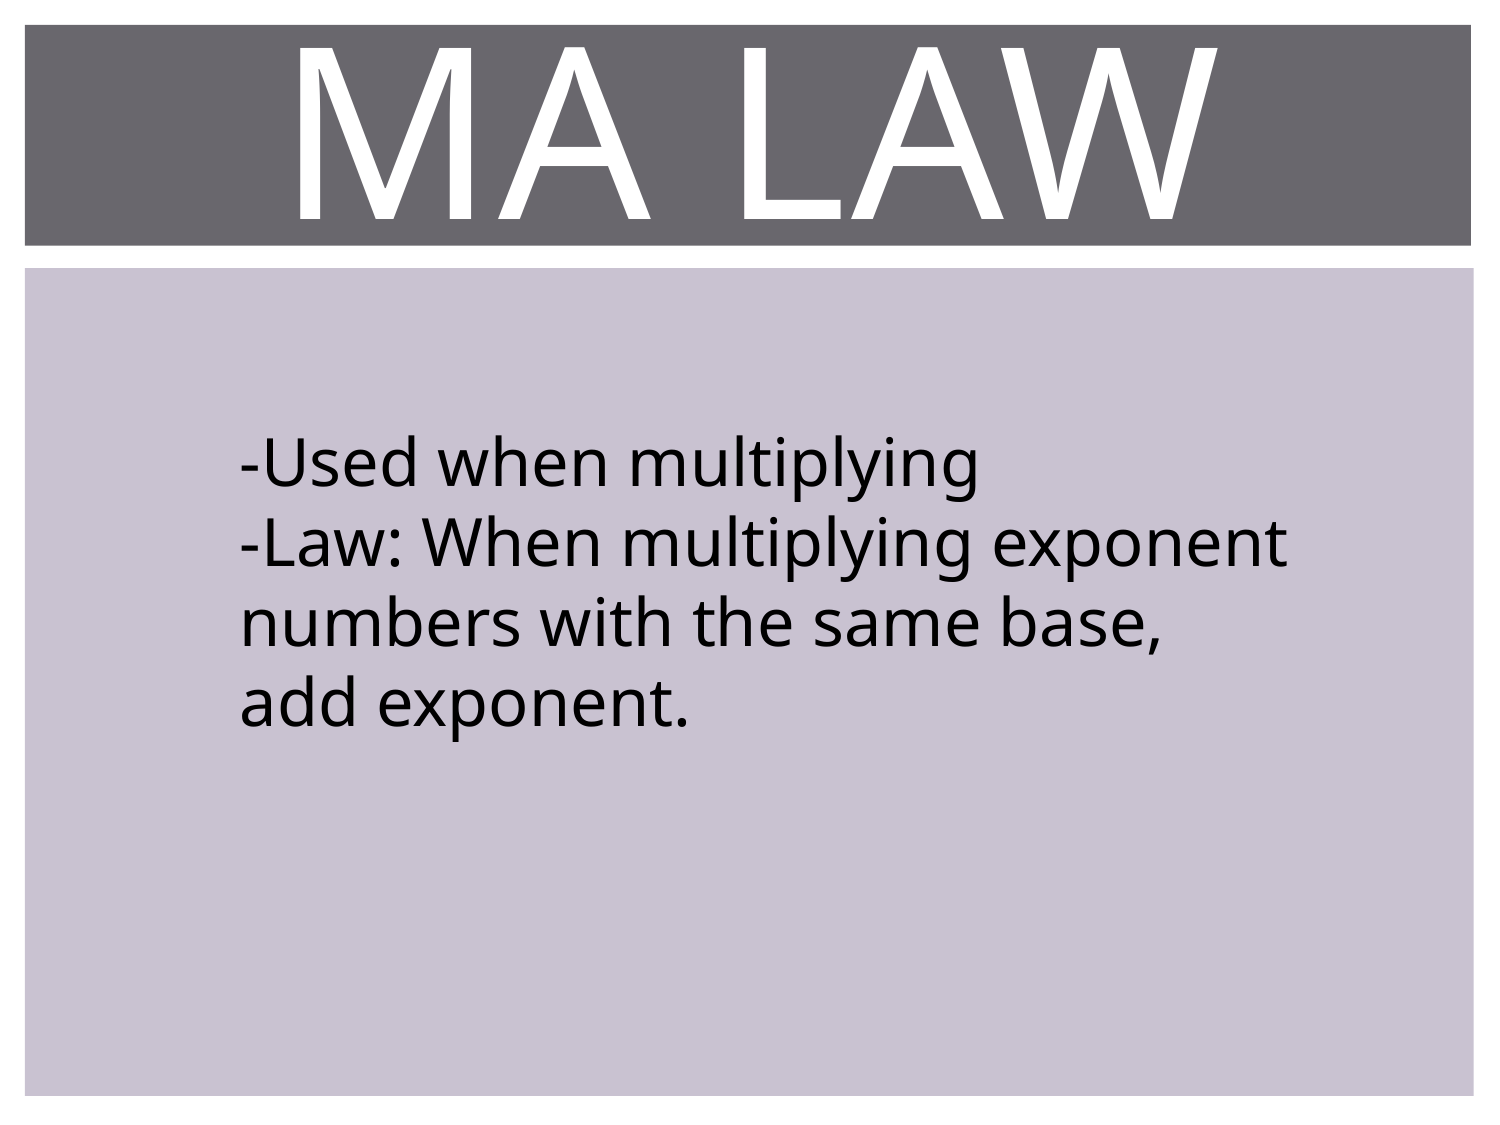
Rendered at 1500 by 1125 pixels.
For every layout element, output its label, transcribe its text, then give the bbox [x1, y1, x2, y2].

text_box -Used when multiplying -Law: When multiplying exponent numbers with the same base, add exponent. [225, 412, 1313, 747]
title Ma law [62, 37, 1438, 211]
